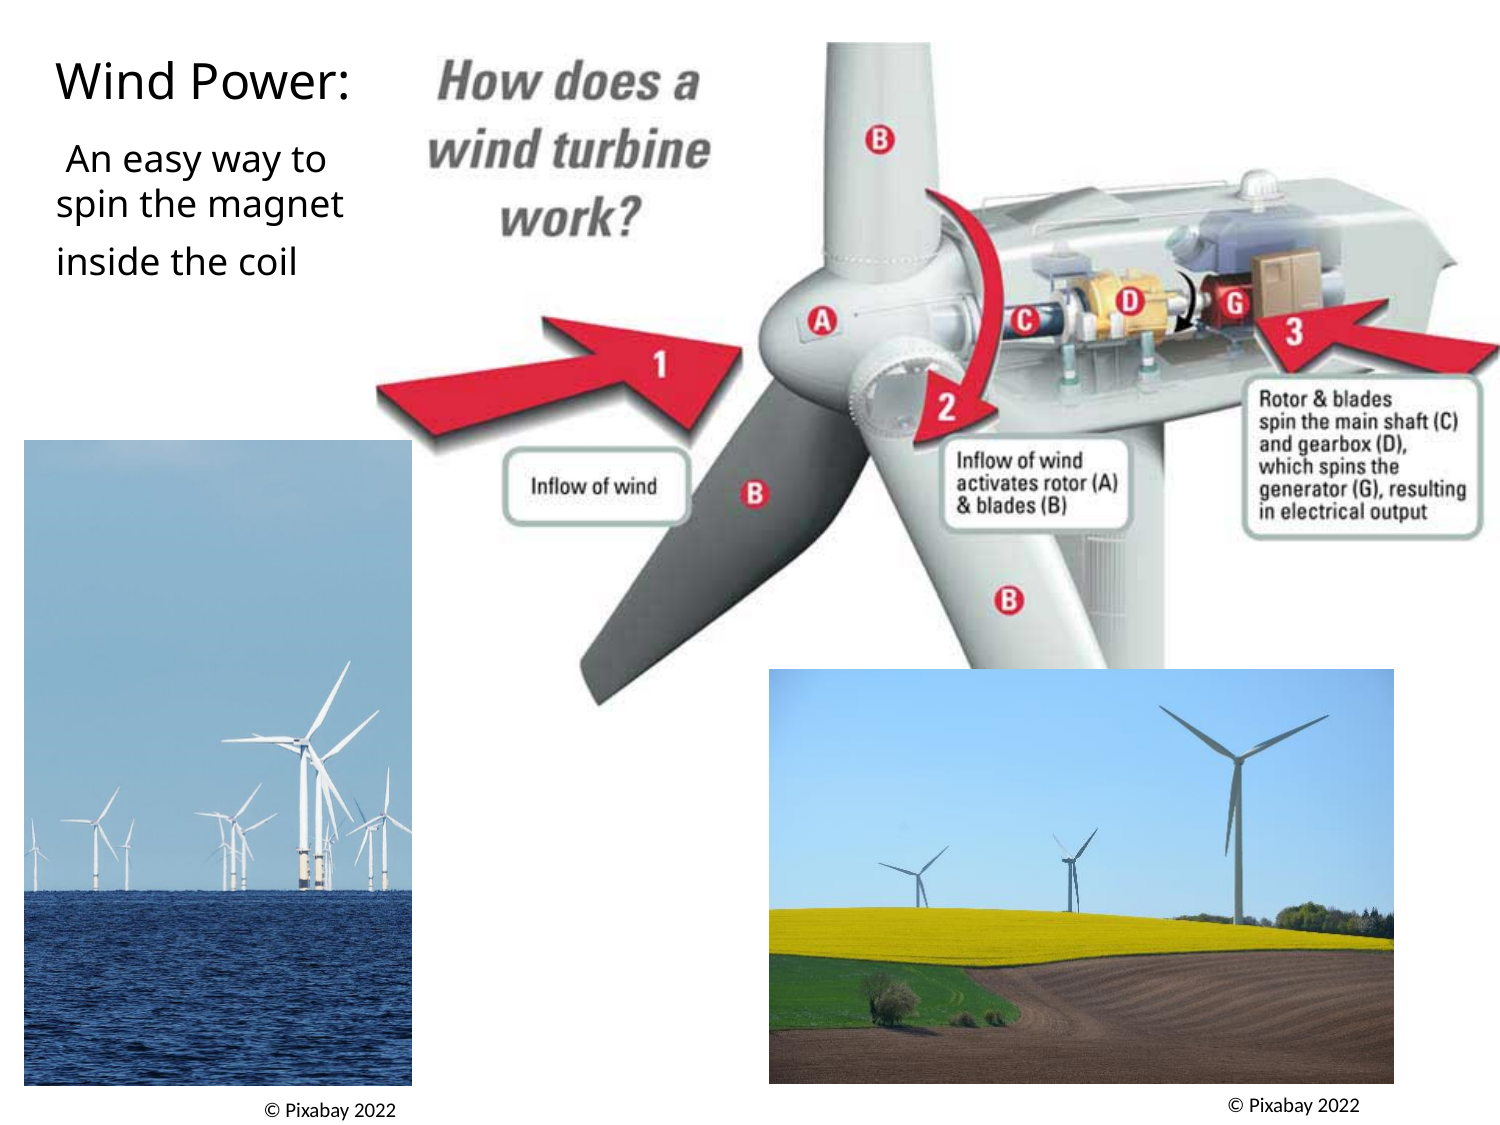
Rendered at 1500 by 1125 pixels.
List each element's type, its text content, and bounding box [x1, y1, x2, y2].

text_box © Pixabay 2022 [248, 1093, 412, 1125]
text_box © Pixabay 2022 [1212, 1094, 1375, 1125]
text_box Wind Power: An easy way to spin the magnet inside the coil [41, 42, 373, 293]
picture [24, 42, 1500, 1086]
